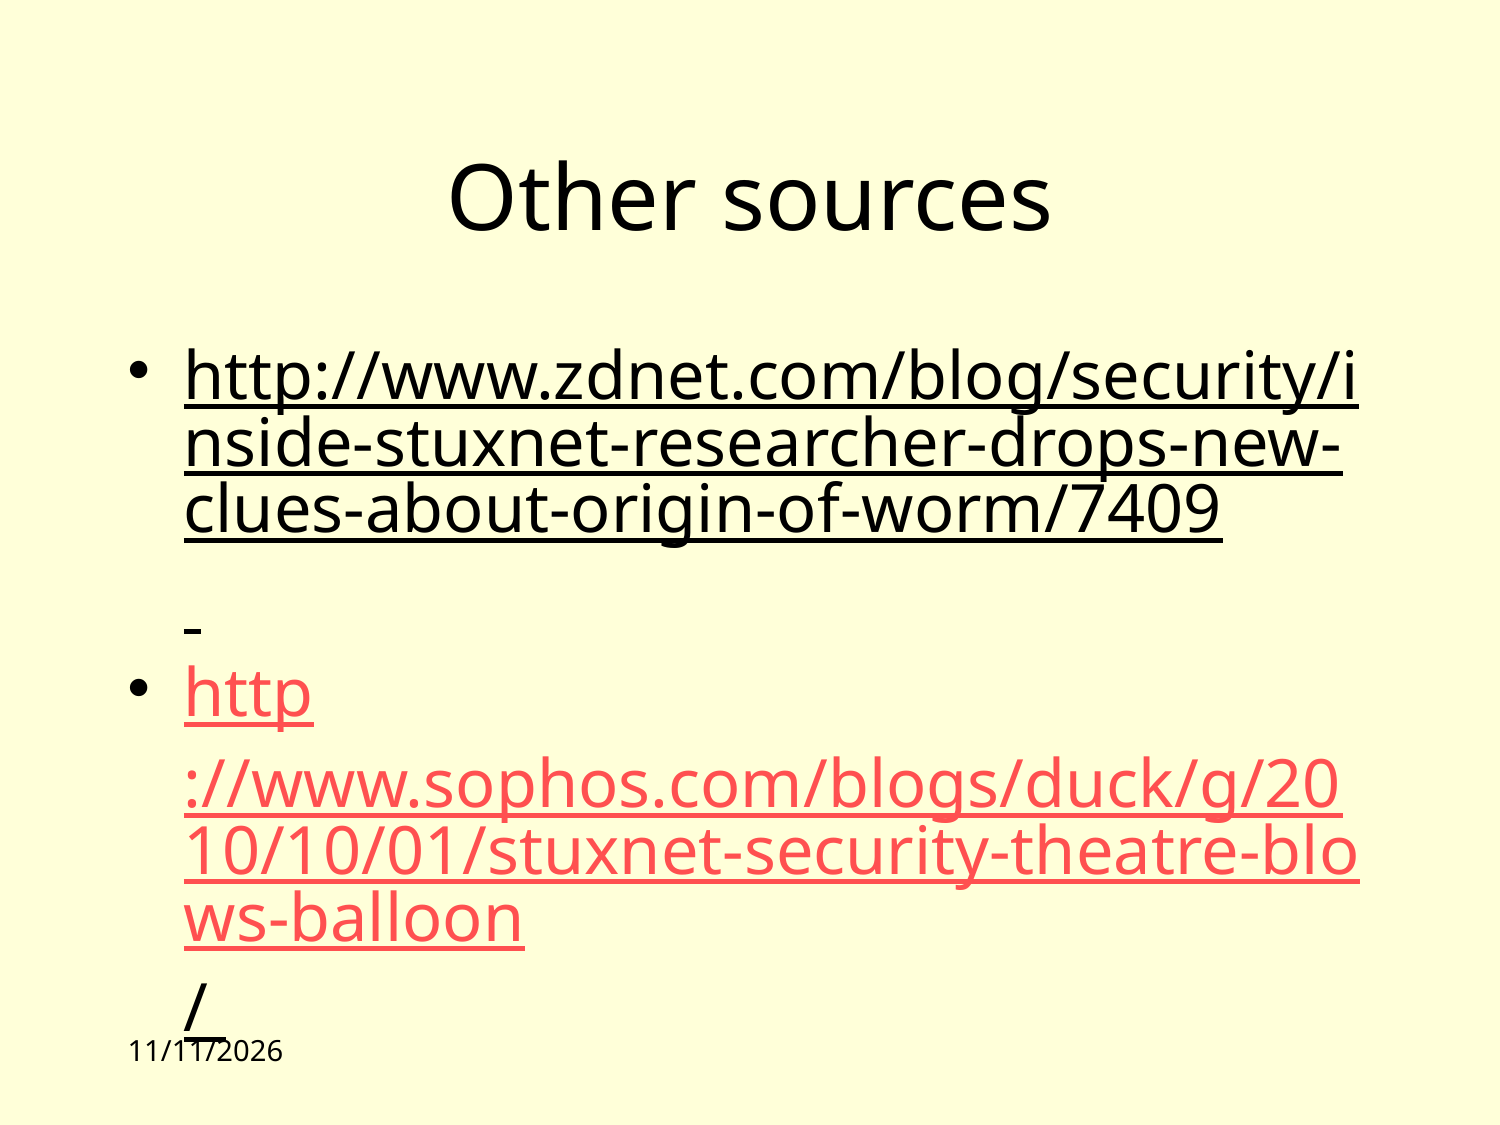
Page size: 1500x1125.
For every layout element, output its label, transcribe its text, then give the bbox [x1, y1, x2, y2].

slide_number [112, 1024, 426, 1101]
title Other sources [112, 99, 1388, 288]
list http://www.zdnet.com/blog/security/inside-stuxnet-researcher-drops-new-clues-about-origin-of-worm/7409 http://www.sophos.com/blogs/duck/g/2010/10/01/stuxnet-security-theatre-blows-balloon/ [112, 324, 1388, 1001]
